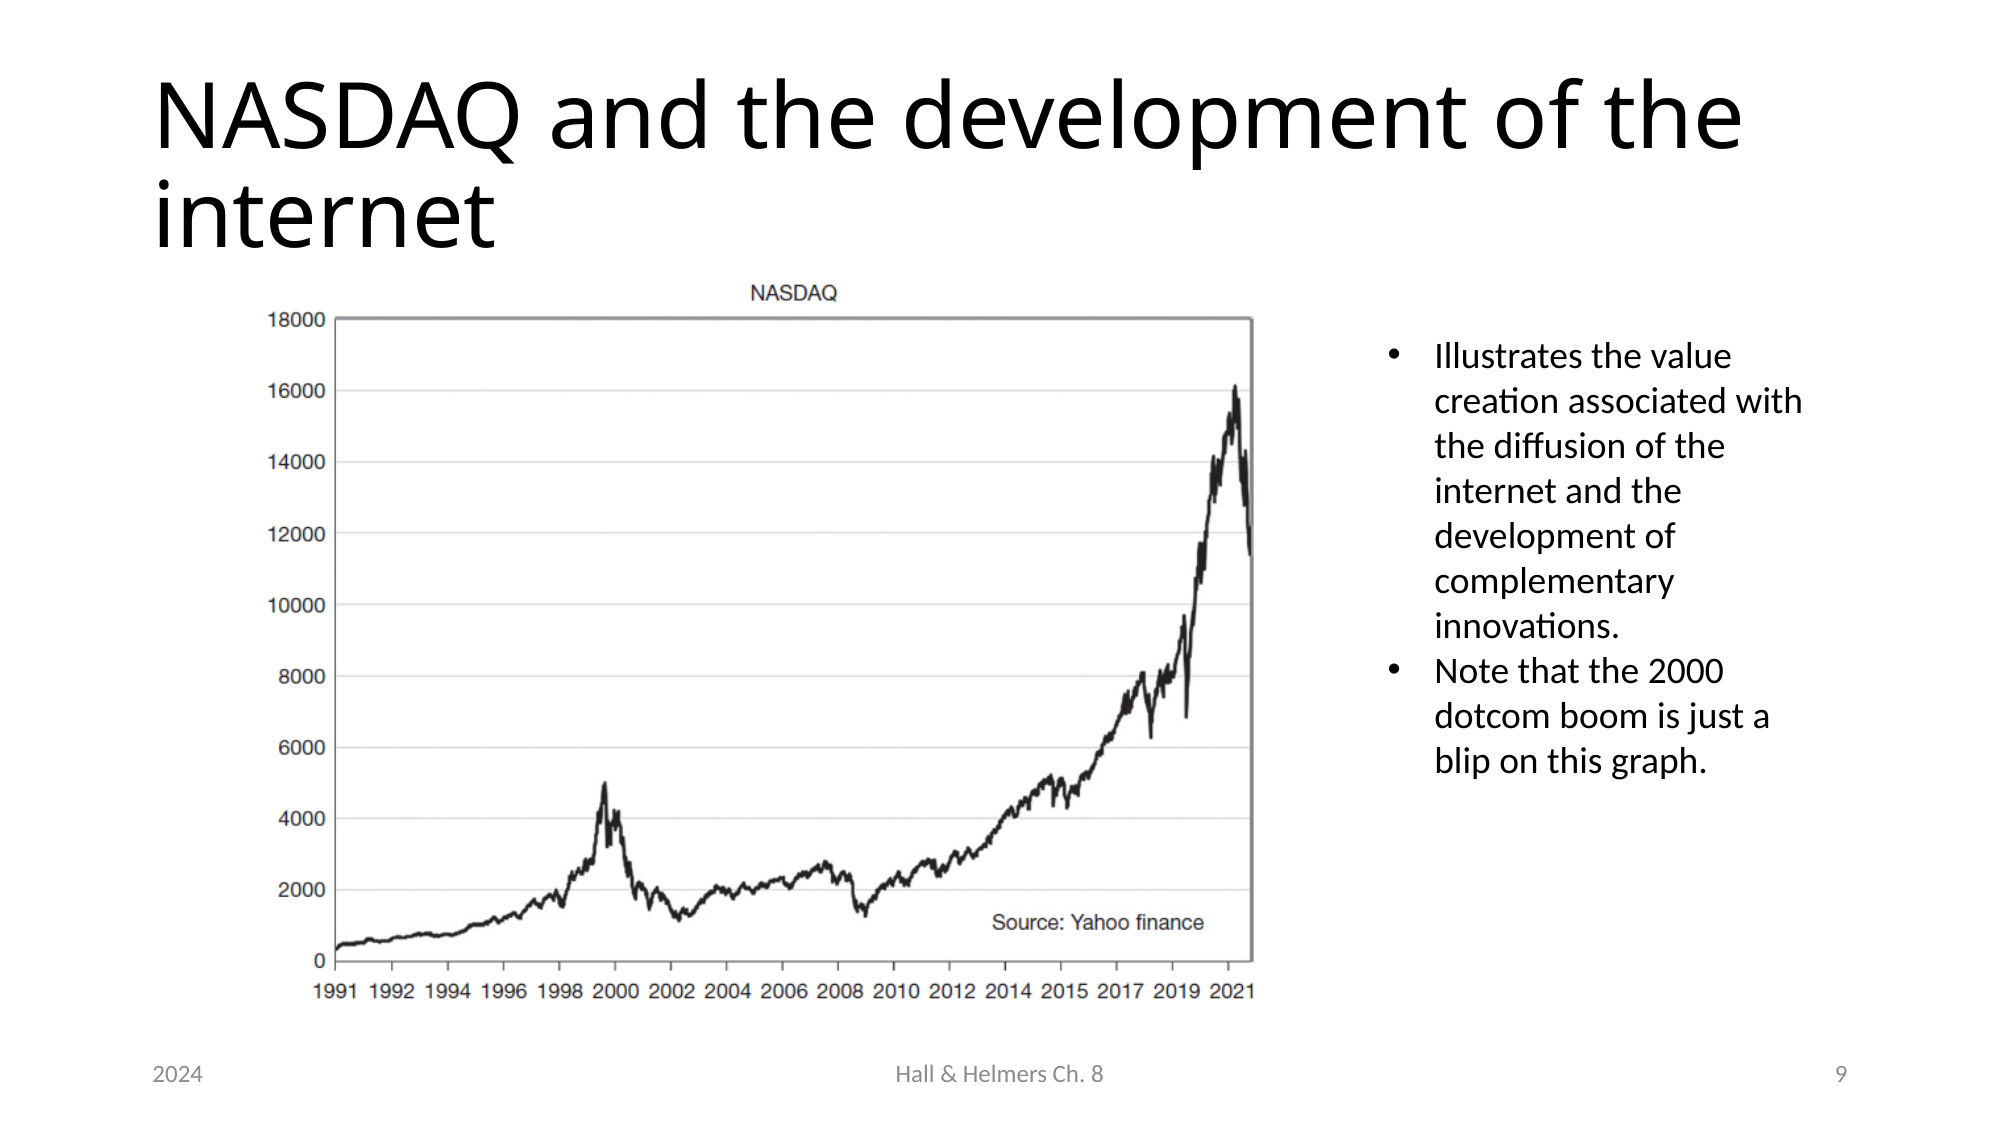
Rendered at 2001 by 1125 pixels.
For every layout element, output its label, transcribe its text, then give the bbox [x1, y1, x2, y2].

slide_number 2024 [137, 1042, 588, 1103]
title NASDAQ and the development of the internet [137, 59, 1863, 278]
footer Hall & Helmers Ch. 8 [662, 1042, 1338, 1103]
picture [253, 277, 1267, 1005]
text_box Illustrates the value creation associated with the diffusion of the internet and the development of complementary innovations. Note that the 2000 dotcom boom is just a blip on this graph. [1372, 323, 1830, 789]
slide_number 9 [1412, 1042, 1863, 1103]
